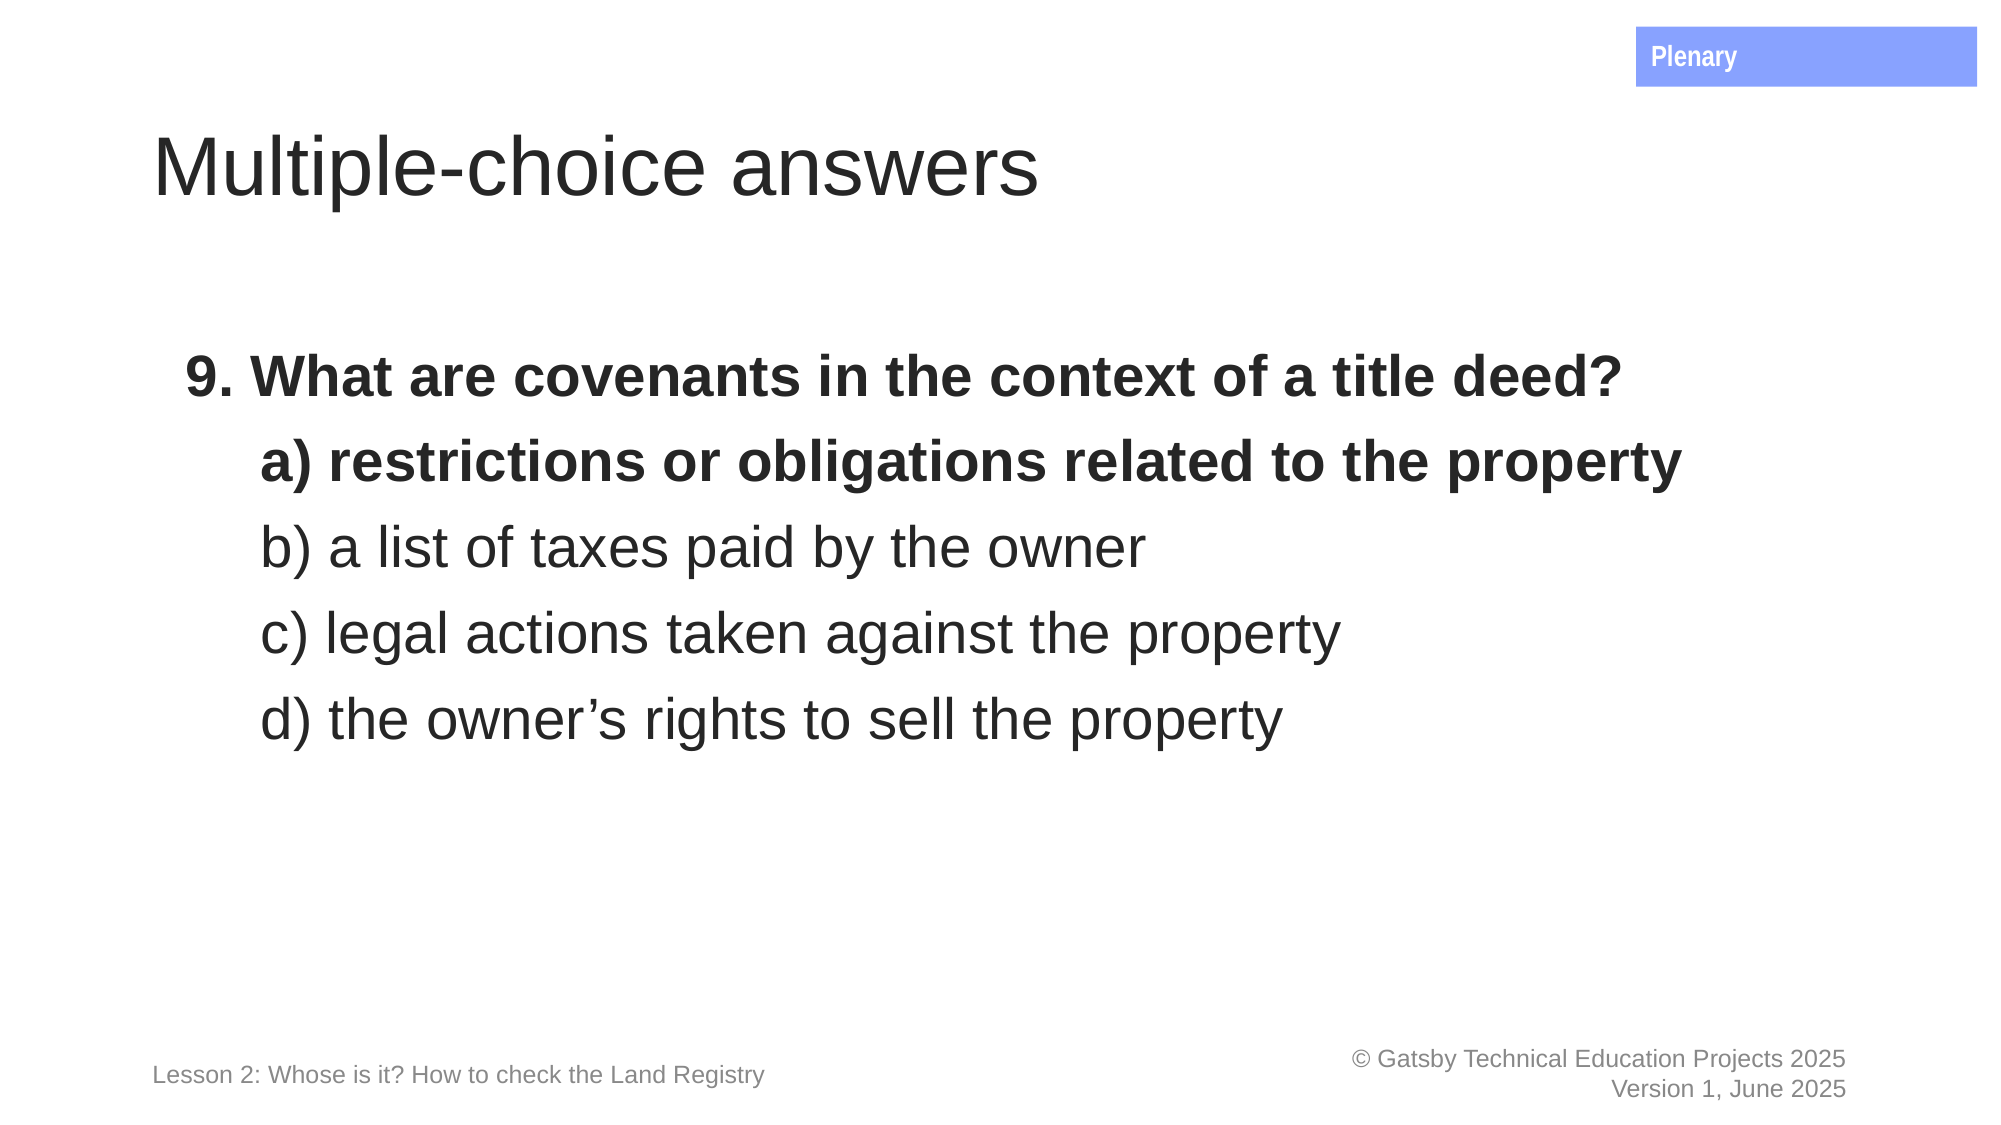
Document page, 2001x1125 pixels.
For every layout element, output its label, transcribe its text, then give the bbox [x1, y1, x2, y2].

list 9. What are covenants in the context of a title deed? a) restrictions or obligations related to the property b) a list of taxes paid by the owner c) legal actions taken against the property d) the owner’s rights to sell the property [137, 302, 1863, 1014]
list Lesson 2: Whose is it? How to check the Land Registry [137, 1042, 829, 1103]
title Multiple-choice answers [137, 59, 1863, 278]
list Plenary [1636, 26, 1978, 87]
